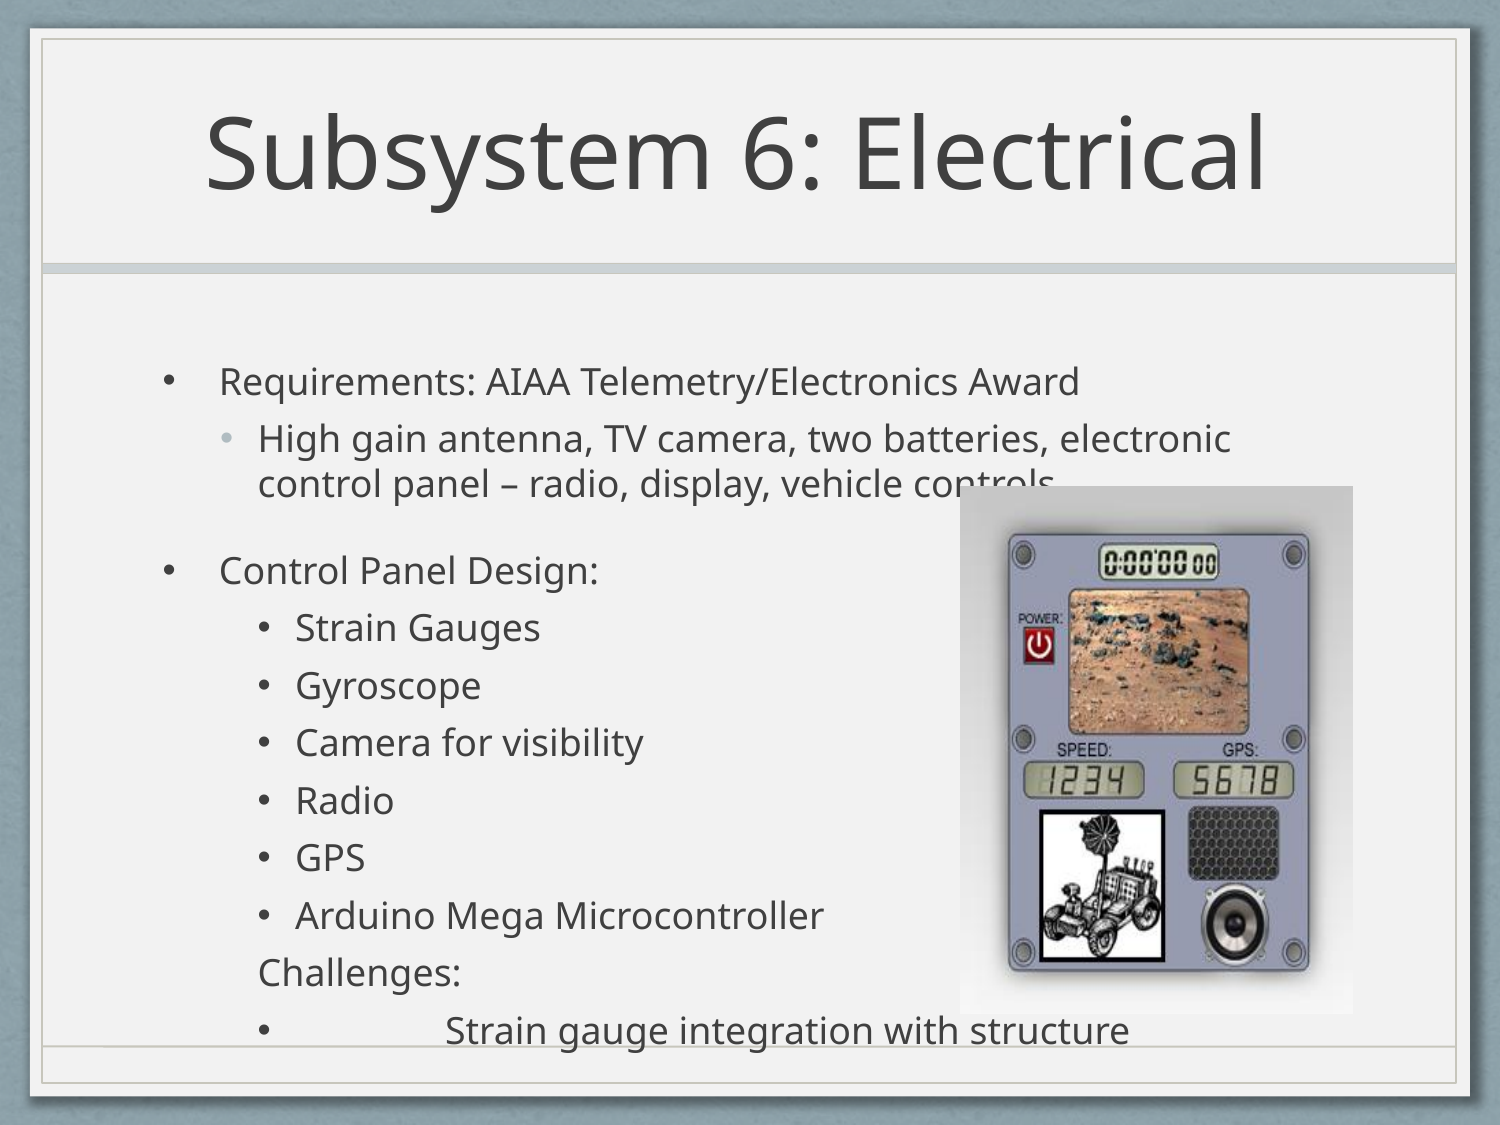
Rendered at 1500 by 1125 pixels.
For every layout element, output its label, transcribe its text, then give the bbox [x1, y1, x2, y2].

title Subsystem 6: Electrical [147, 40, 1353, 260]
picture [959, 486, 1354, 1015]
list Requirements: AIAA Telemetry/Electronics Award High gain antenna, TV camera, two batteries, electronic control panel – radio, display, vehicle controls Control Panel Design: Strain Gauges Gyroscope Camera for visibility Radio GPS Arduino Mega Microcontroller Challenges: Strain gauge integration with structure [147, 350, 1353, 995]
